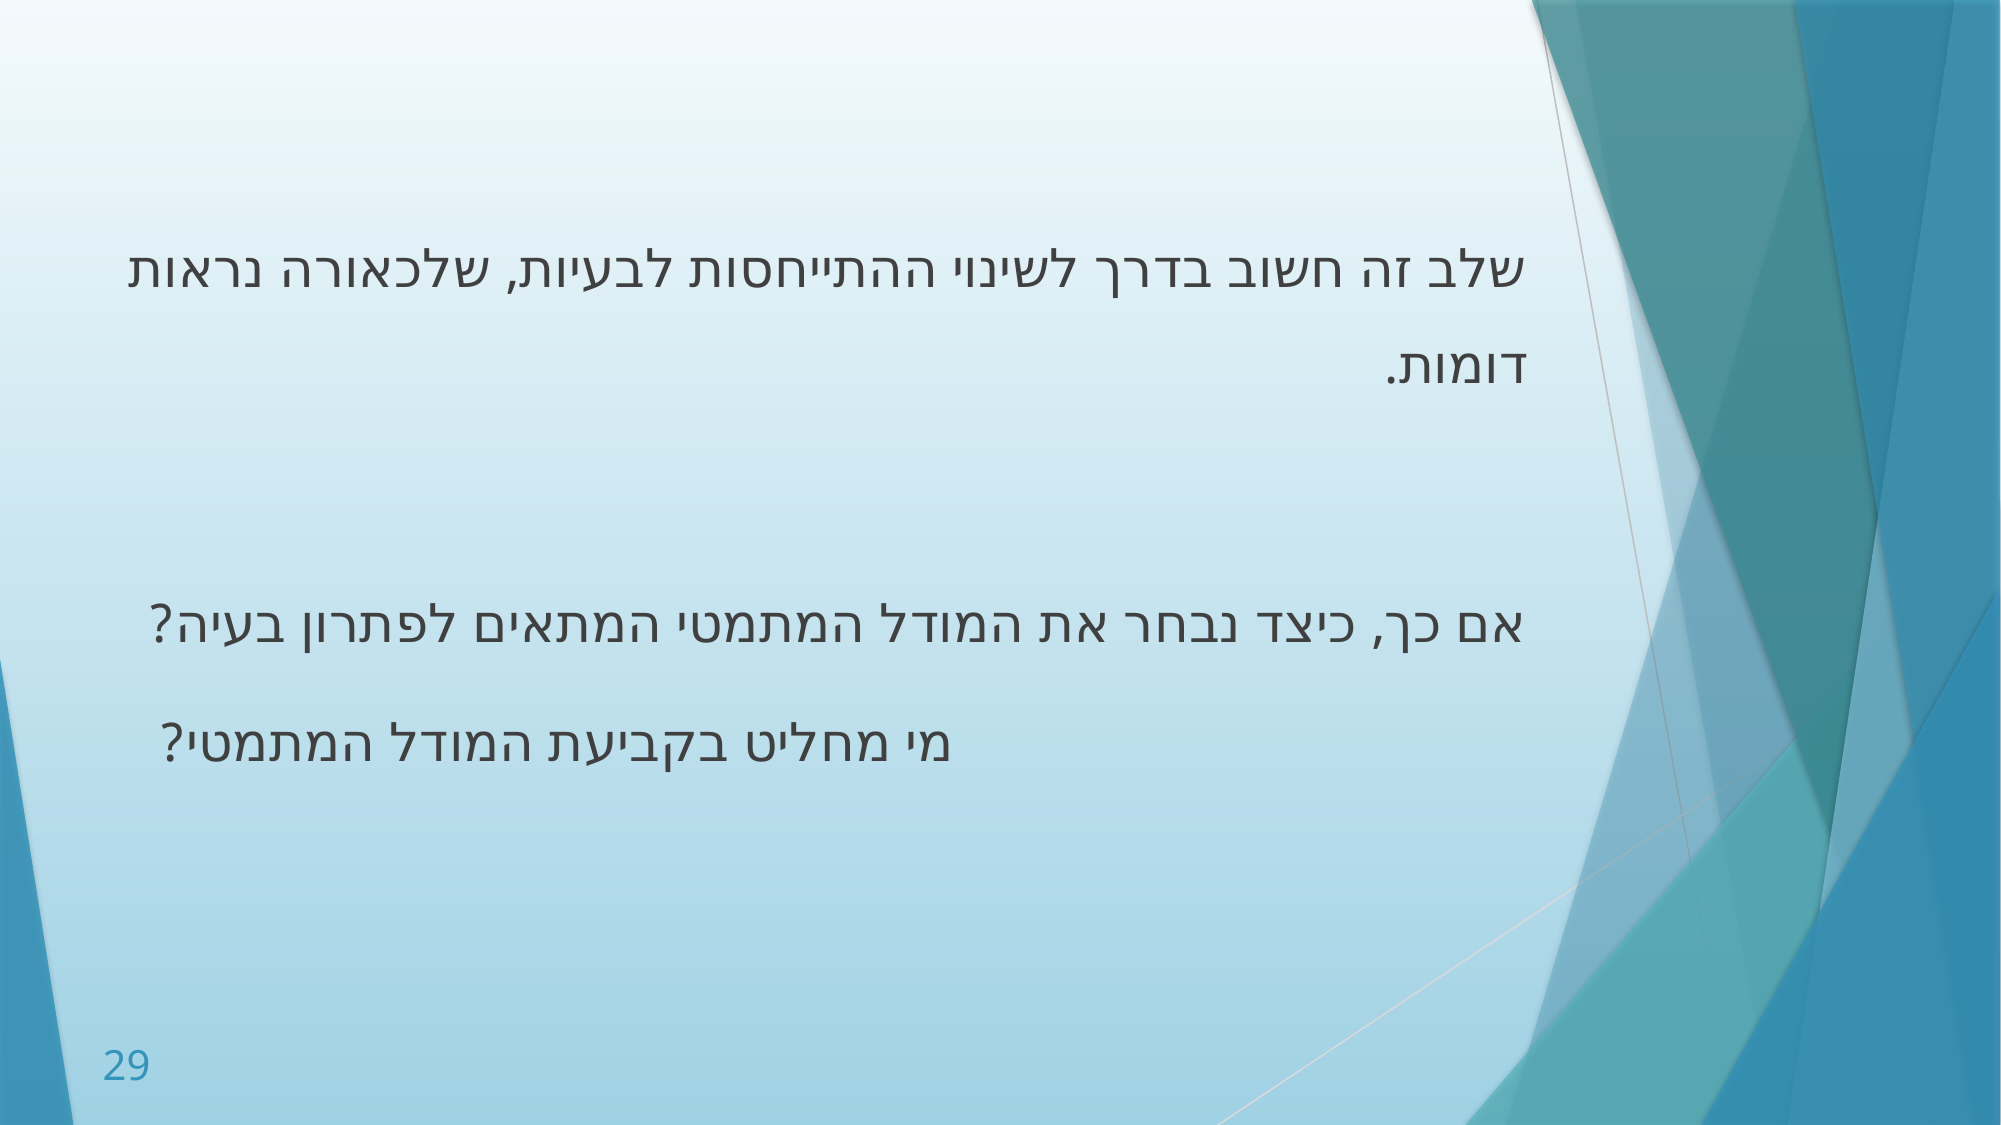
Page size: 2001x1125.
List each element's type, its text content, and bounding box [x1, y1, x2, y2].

text_box 29 [53, 1033, 166, 1094]
text_box [231, 1003, 1664, 1064]
list שלב זה חשוב בדרך לשינוי ההתייחסות לבעיות, שלכאורה נראות דומות. אם כך, כיצד נבחר את המודל המתמטי המתאים לפתרון בעיה? מי מחליט בקביעת המודל המתמטי? [109, 195, 1544, 817]
